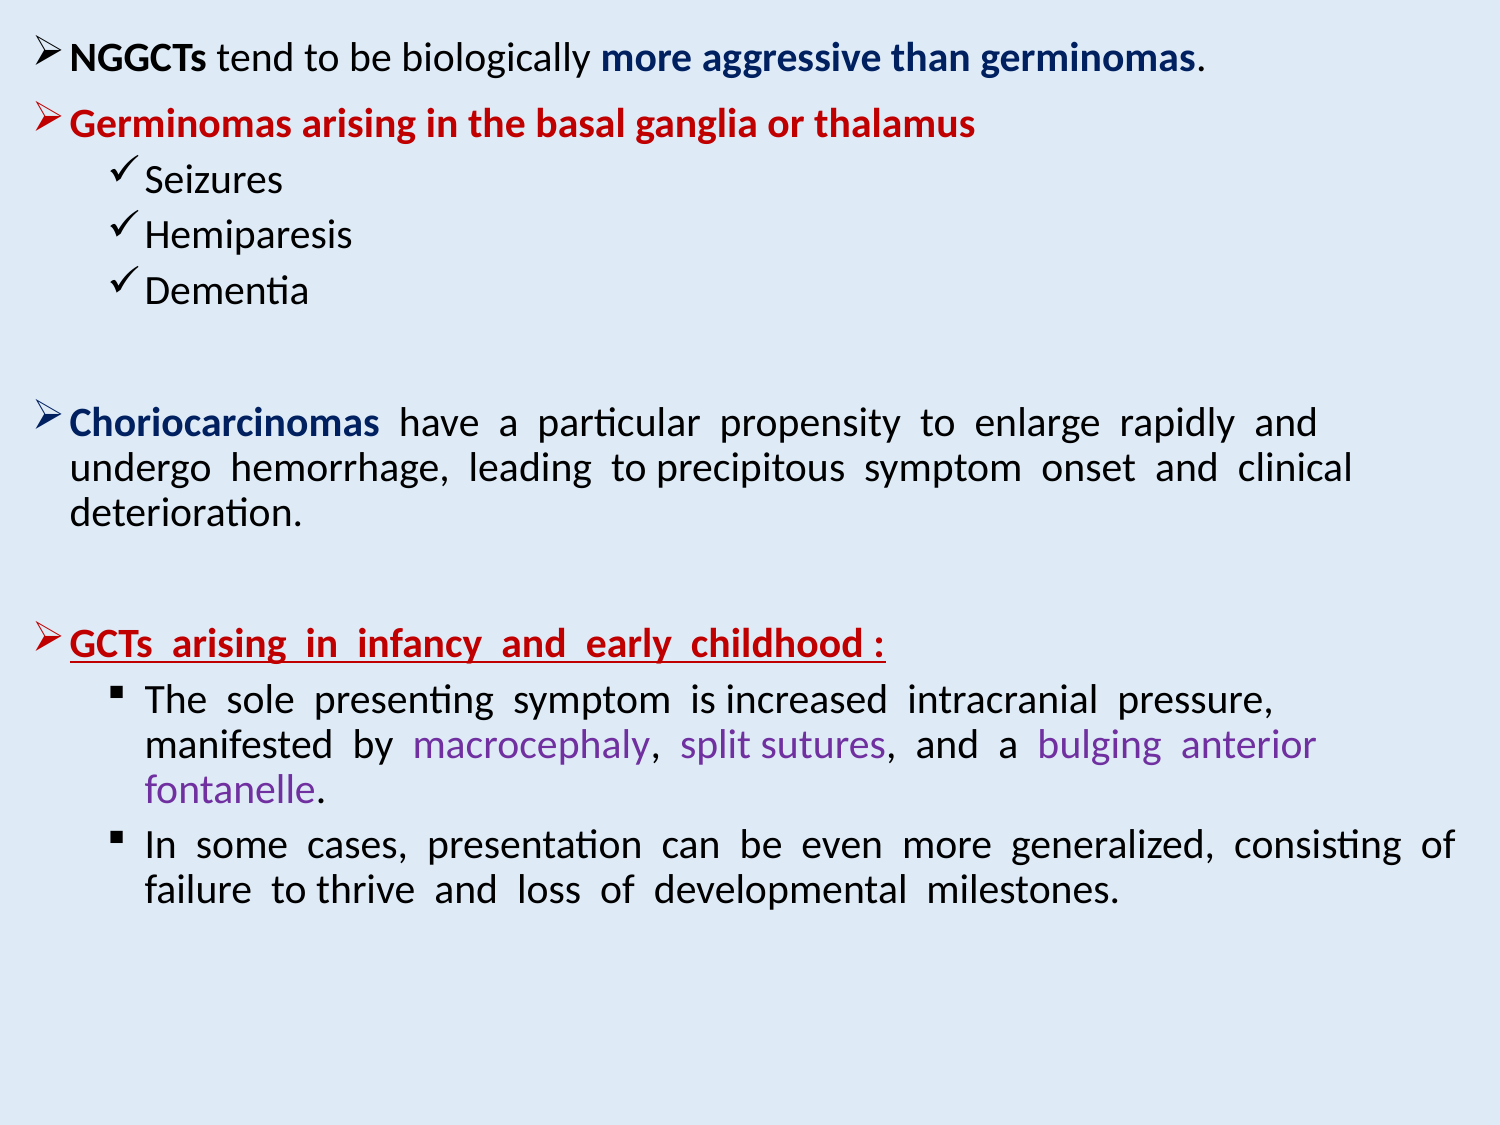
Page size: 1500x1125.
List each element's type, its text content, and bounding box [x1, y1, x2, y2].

list NGGCTs tend to be biologically more aggressive than germinomas. Germinomas arising in the basal ganglia or thalamus Seizures Hemiparesis Dementia Choriocarcinomas have a particular propensity to enlarge rapidly and undergo hemorrhage, leading to precipitous symptom onset and clinical deterioration. GCTs arising in infancy and early childhood : The sole presenting symptom is increased intracranial pressure, manifested by macrocephaly, split sutures, and a bulging anterior fontanelle. In some cases, presentation can be even more generalized, consisting of failure to thrive and loss of developmental milestones. [17, 28, 1483, 1103]
